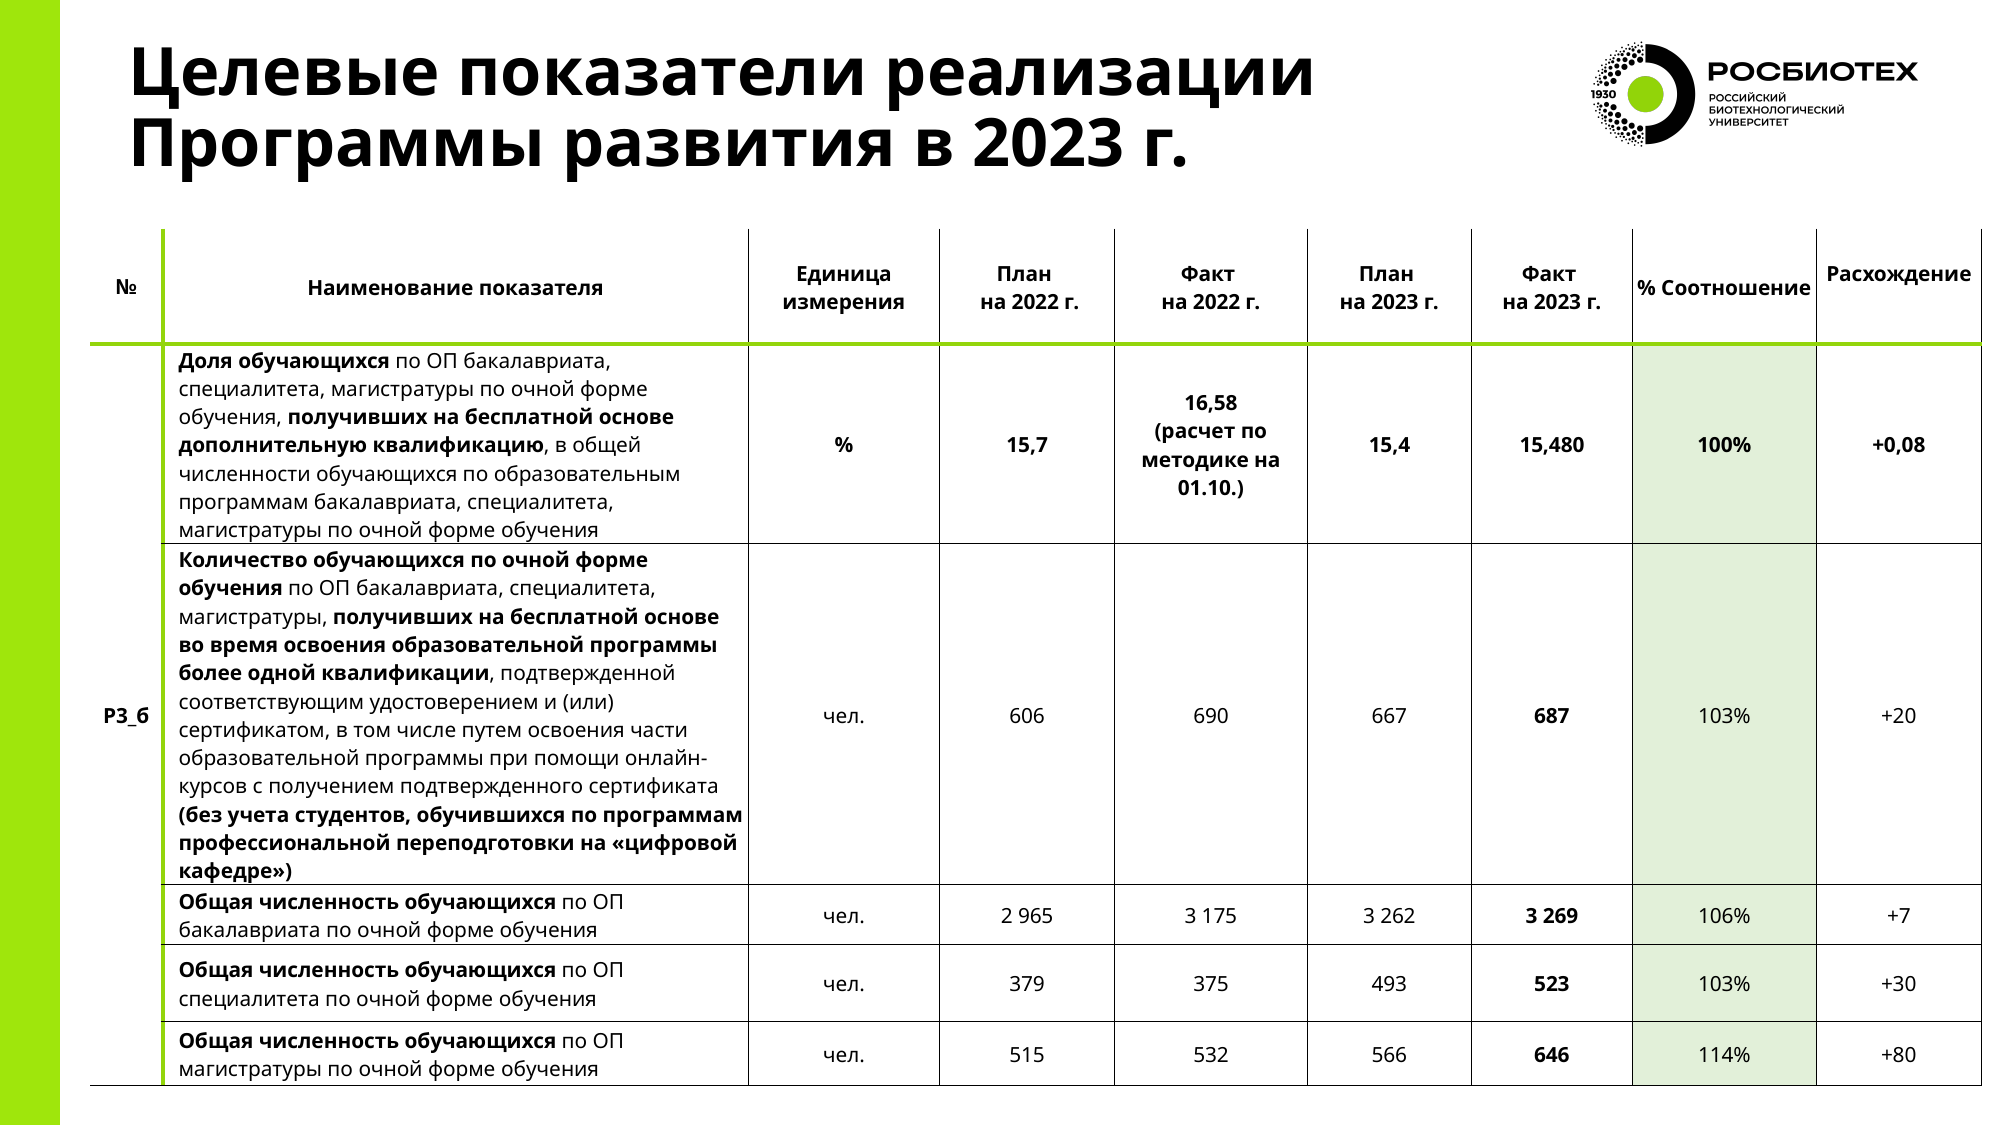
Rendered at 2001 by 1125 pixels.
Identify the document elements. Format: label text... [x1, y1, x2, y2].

picture [1555, 5, 1954, 183]
table_cell 3 269 [1472, 885, 1632, 944]
table_cell +30 [1817, 945, 1981, 1021]
table_header Факт на 2023 г. [1472, 229, 1632, 342]
table_cell чел. [749, 885, 939, 944]
table_cell 515 [940, 1022, 1114, 1085]
table_cell Количество обучающихся по очной форме обучения по ОП бакалавриата, специалитета, магистратуры, получивших на бесплатной основе во время освоения образовательной программы более одной квалификации, подтвержденной соответствующим удостоверением и (или) сертификатом, в том числе путем освоения части образовательной программы при помощи онлайн-курсов с получением подтвержденного сертификата (без учета студентов, обучившихся по программам профессиональной переподготовки на «цифровой кафедре») [165, 544, 748, 884]
table_cell 103% [1633, 544, 1816, 884]
table_cell 100% [1633, 346, 1816, 543]
table_cell чел. [749, 945, 939, 1021]
table_cell 667 [1308, 544, 1471, 884]
table_cell 532 [1115, 1022, 1307, 1085]
table_cell 106% [1633, 885, 1816, 944]
table_cell 103% [1633, 945, 1816, 1021]
table_header Наименование показателя [165, 233, 748, 342]
table_cell 3 262 [1308, 885, 1471, 944]
table_cell Доля обучающихся по ОП бакалавриата, специалитета, магистратуры по очной форме обучения, получивших на бесплатной основе дополнительную квалификацию, в общей численности обучающихся по образовательным программам бакалавриата, специалитета, магистратуры по очной форме обучения [165, 346, 748, 543]
table_cell 690 [1115, 544, 1307, 884]
table_cell 646 [1472, 1022, 1632, 1085]
table_cell 493 [1308, 945, 1471, 1021]
text_box [0, 0, 61, 1125]
table_cell Общая численность обучающихся по ОП специалитета по очной форме обучения [165, 945, 748, 1021]
table_cell 379 [940, 945, 1114, 1021]
table_cell 114% [1633, 1022, 1816, 1085]
table_cell 16,58 (расчет по методике на 01.10.) [1115, 346, 1307, 543]
table_cell Общая численность обучающихся по ОП бакалавриата по очной форме обучения [165, 885, 748, 944]
table_cell +0,08 [1817, 346, 1981, 543]
table_cell 15,4 [1308, 346, 1471, 543]
table_cell 15,7 [940, 346, 1114, 543]
table_header Расхождение [1817, 229, 1981, 342]
table_header Факт на 2022 г. [1115, 233, 1307, 342]
table_cell 15,480 [1472, 346, 1632, 543]
table_cell 375 [1115, 945, 1307, 1021]
table_cell 606 [940, 544, 1114, 884]
table_header План на 2022 г. [940, 233, 1114, 342]
table_cell 687 [1472, 544, 1632, 884]
table_header Единица измерения [749, 233, 939, 342]
table_cell +80 [1817, 1022, 1981, 1085]
table_header План на 2023 г. [1308, 233, 1471, 342]
table_cell чел. [749, 1022, 939, 1085]
table_cell Общая численность обучающихся по ОП магистратуры по очной форме обучения [165, 1022, 748, 1085]
table_header % Соотношение [1633, 229, 1816, 342]
table_cell +20 [1817, 544, 1981, 884]
table_cell 523 [1472, 945, 1632, 1021]
table_cell 566 [1308, 1022, 1471, 1085]
table_cell Р3_б [90, 346, 161, 1085]
table_cell 2 965 [940, 885, 1114, 944]
table_cell % [749, 346, 939, 543]
table_cell 3 175 [1115, 885, 1307, 944]
table_cell +7 [1817, 885, 1981, 944]
table_cell чел. [749, 544, 939, 884]
table_header № [90, 229, 161, 342]
title Целевые показатели реализации Программы развития в 2023 г. [113, 29, 1593, 233]
